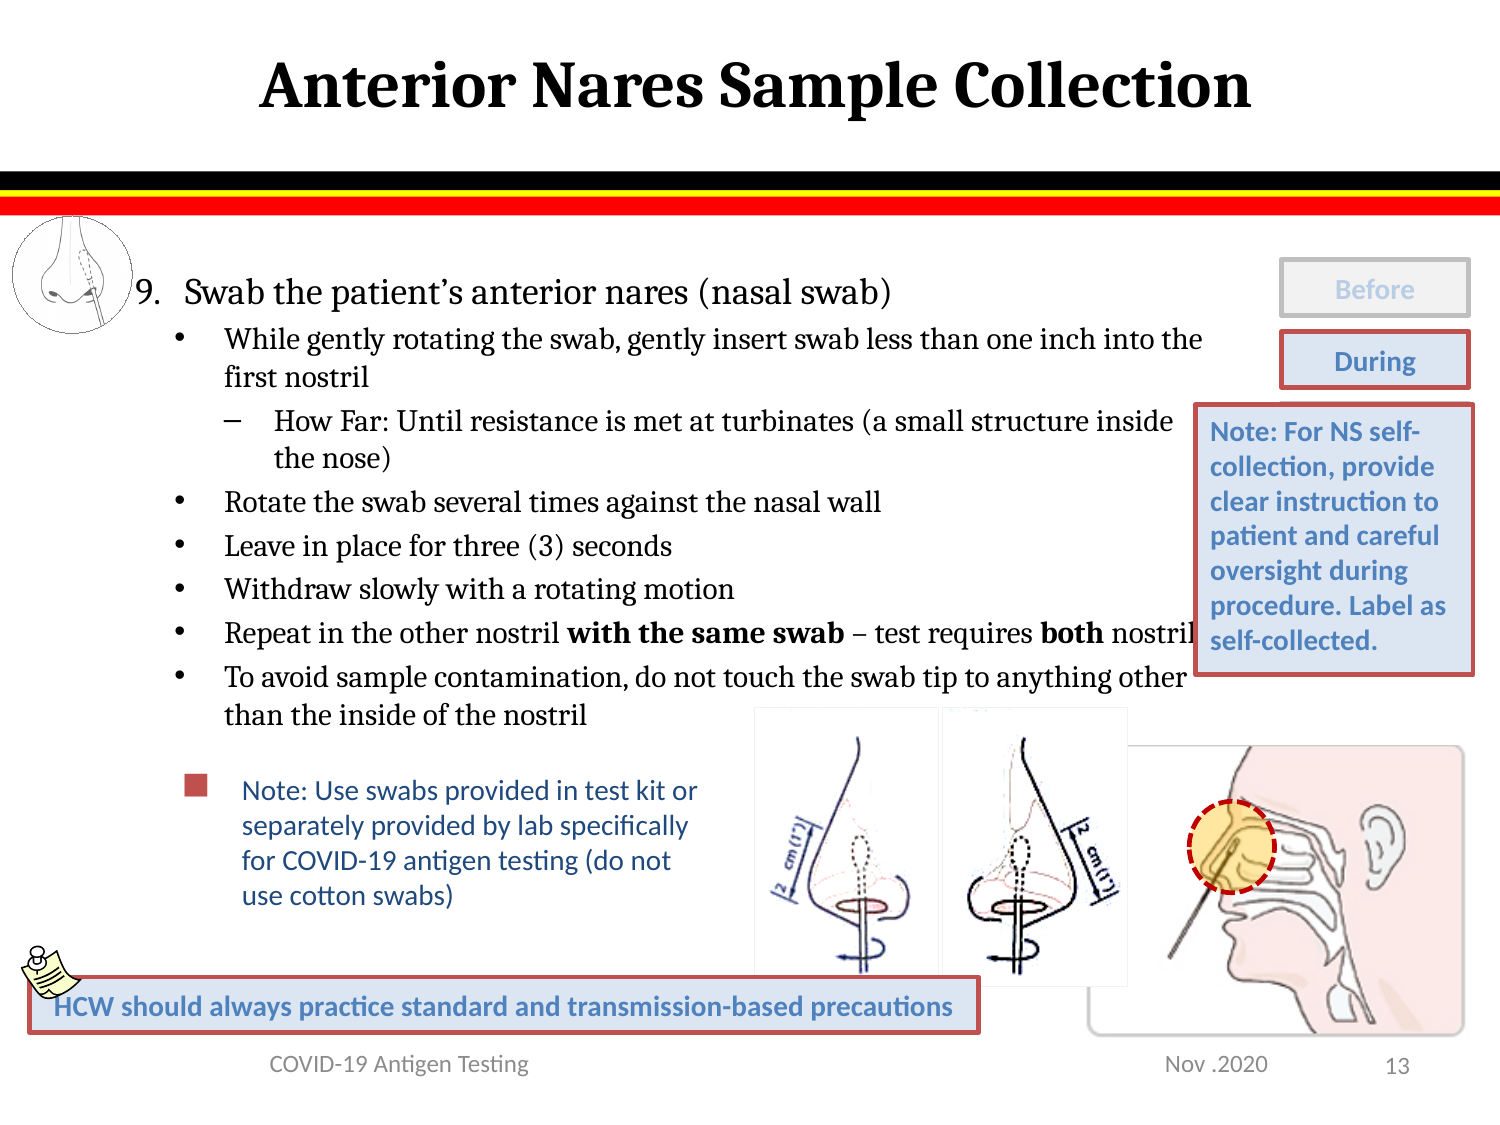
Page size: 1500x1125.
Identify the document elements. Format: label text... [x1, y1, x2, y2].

picture [20, 945, 83, 1001]
picture [942, 707, 1470, 1041]
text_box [1281, 259, 1470, 460]
text_box Note: Use swabs provided in test kit or separately provided by lab specifically for COVID-19 antigen testing (do not use cotton swabs) [73, 763, 723, 913]
title Anterior Nares Sample Collection [50, 12, 1463, 150]
footer COVID-19 Antigen Testing [0, 1032, 799, 1093]
text_box Note: For NS self- collection, provide clear instruction to patient and careful oversight during procedure. Label as self-collected. [1193, 402, 1475, 677]
picture [754, 707, 939, 987]
list Swab the patient’s anterior nares (nasal swab) While gently rotating the swab, gently insert swab less than one inch into the first nostril How Far: Until resistance is met at turbinates (a small structure inside the nose) Rotate the swab several times against the nasal wall Leave in place for three (3) seconds Withdraw slowly with a rotating motion Repeat in the other nostril with the same swab – test requires both nostrils To avoid sample contamination, do not touch the swab tip to anything other than the inside of the nostril [73, 259, 1232, 764]
text_box HCW should always practice standard and transmission-based precautions [27, 975, 981, 1035]
slide_number Nov .2020 [1149, 1032, 1500, 1093]
picture [12, 215, 133, 334]
